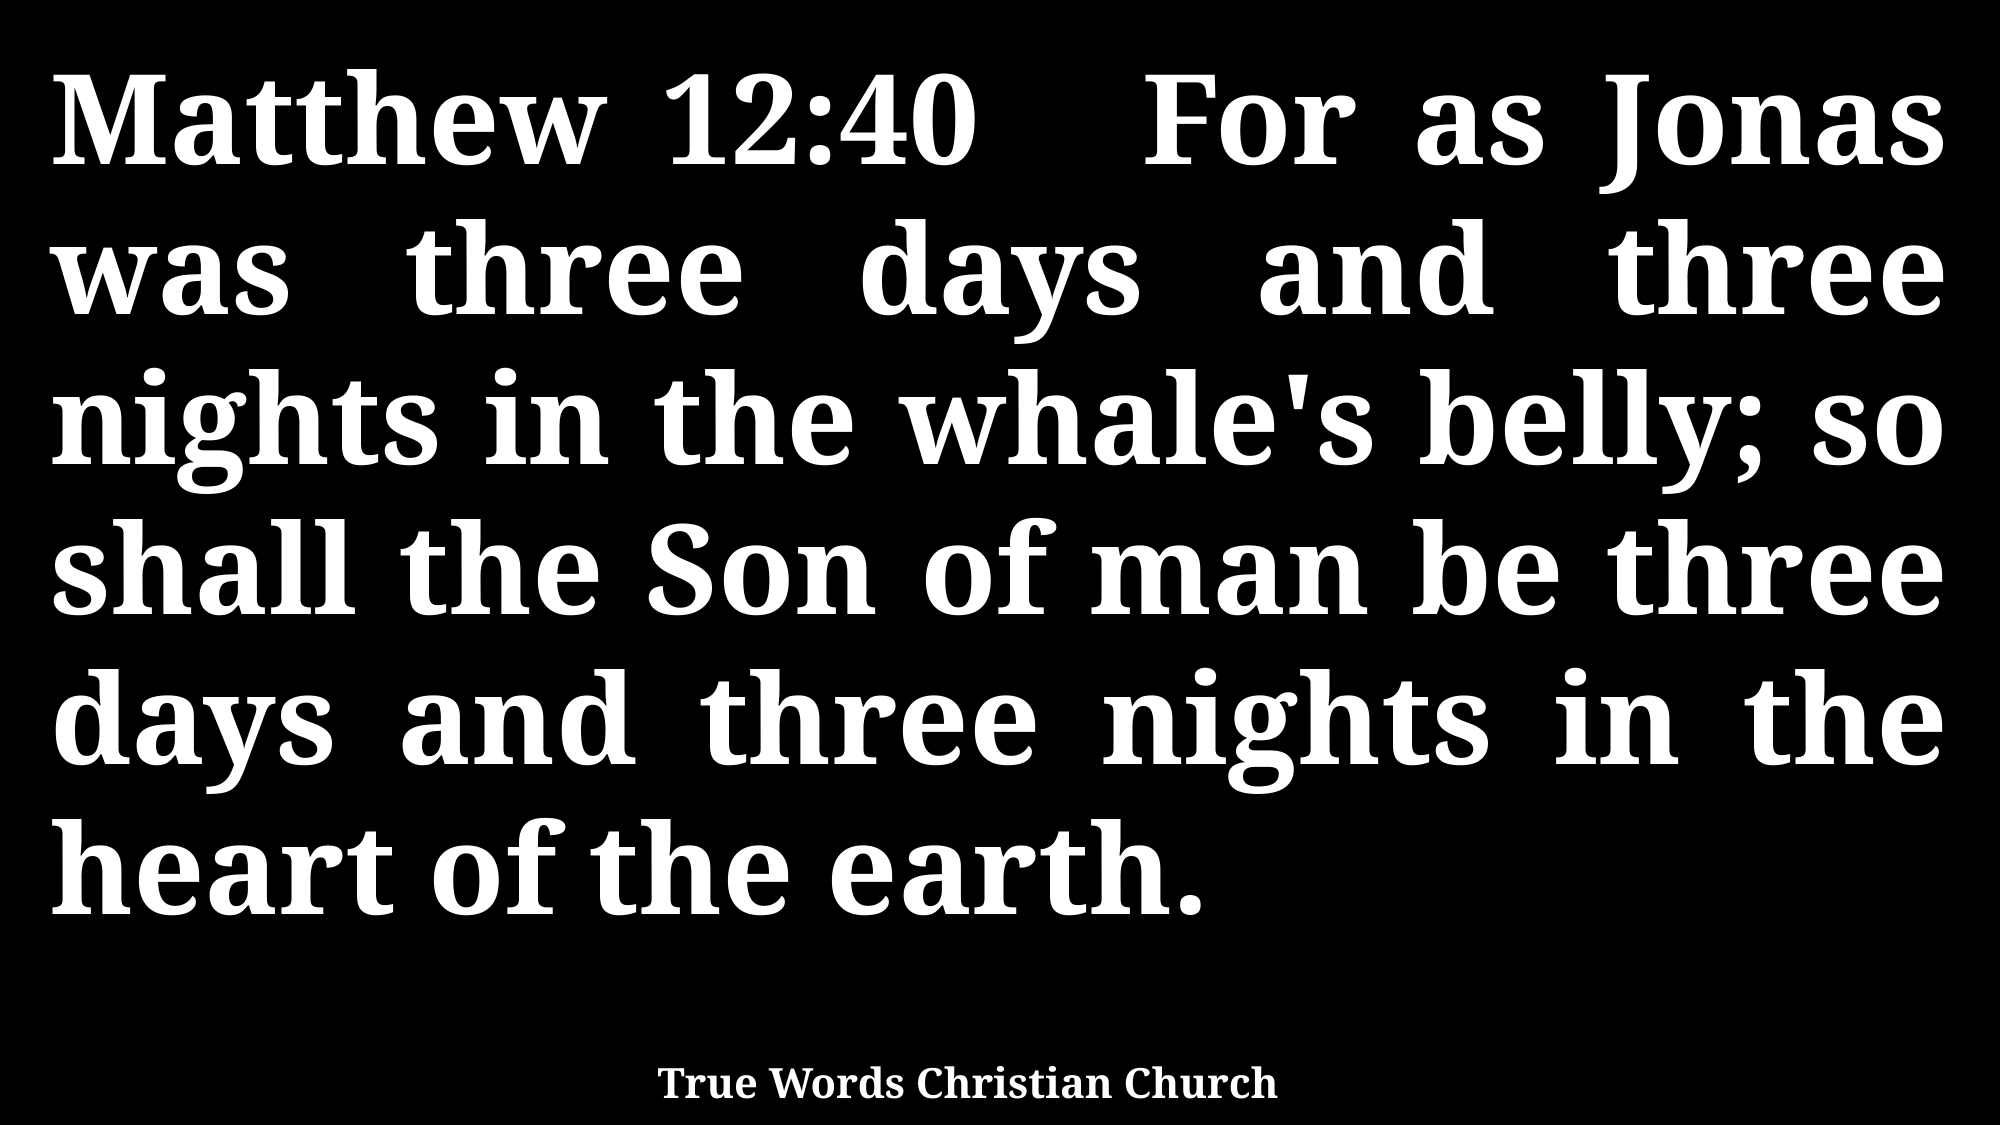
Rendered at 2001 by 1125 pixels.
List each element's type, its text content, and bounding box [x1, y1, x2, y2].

text_box Matthew 12:40 For as Jonas was three days and three nights in the whale's belly; so shall the Son of man be three days and three nights in the heart of the earth. [35, 32, 1965, 947]
text_box True Words Christian Church [642, 1049, 1294, 1114]
